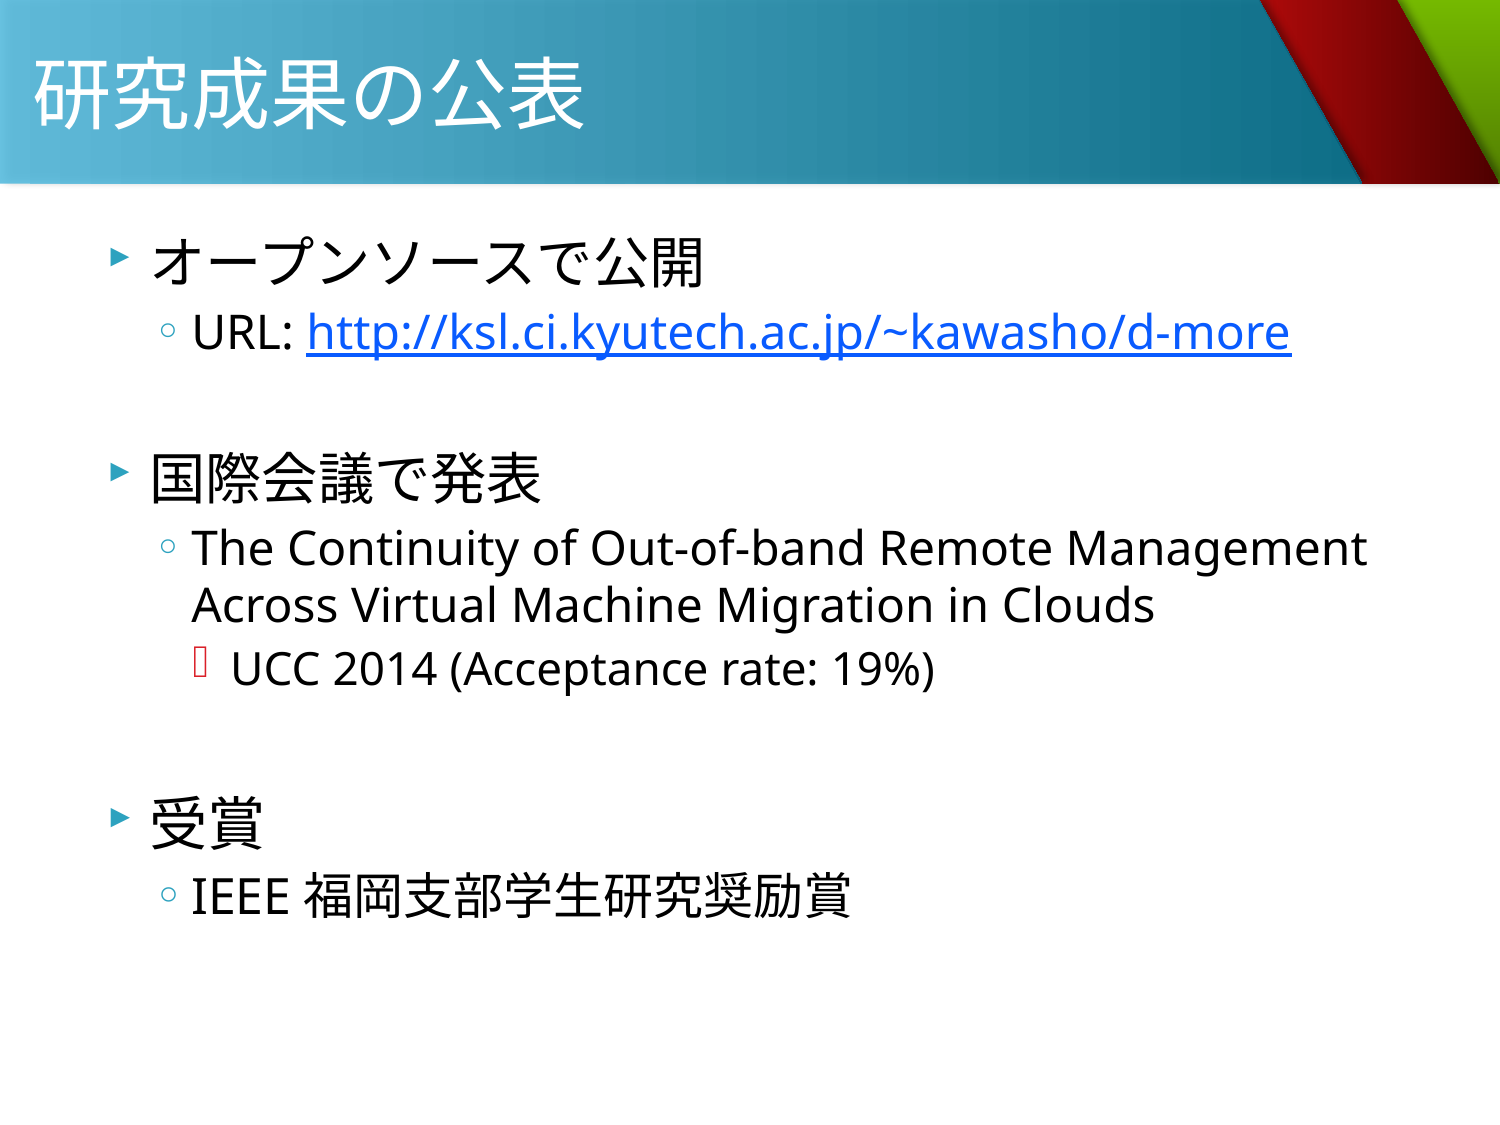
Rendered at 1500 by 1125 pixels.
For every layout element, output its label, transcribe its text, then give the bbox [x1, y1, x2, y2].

list オープンソースで公開 URL: http://ksl.ci.kyutech.ac.jp/~kawasho/d-more 国際会議で発表 The Continuity of Out-of-band Remote Management Across Virtual Machine Migration in Clouds UCC 2014 (Acceptance rate: 19%) 受賞 IEEE福岡支部学生研究奨励賞 [74, 219, 1469, 1094]
title 研究成果の公表 [17, 0, 1500, 184]
